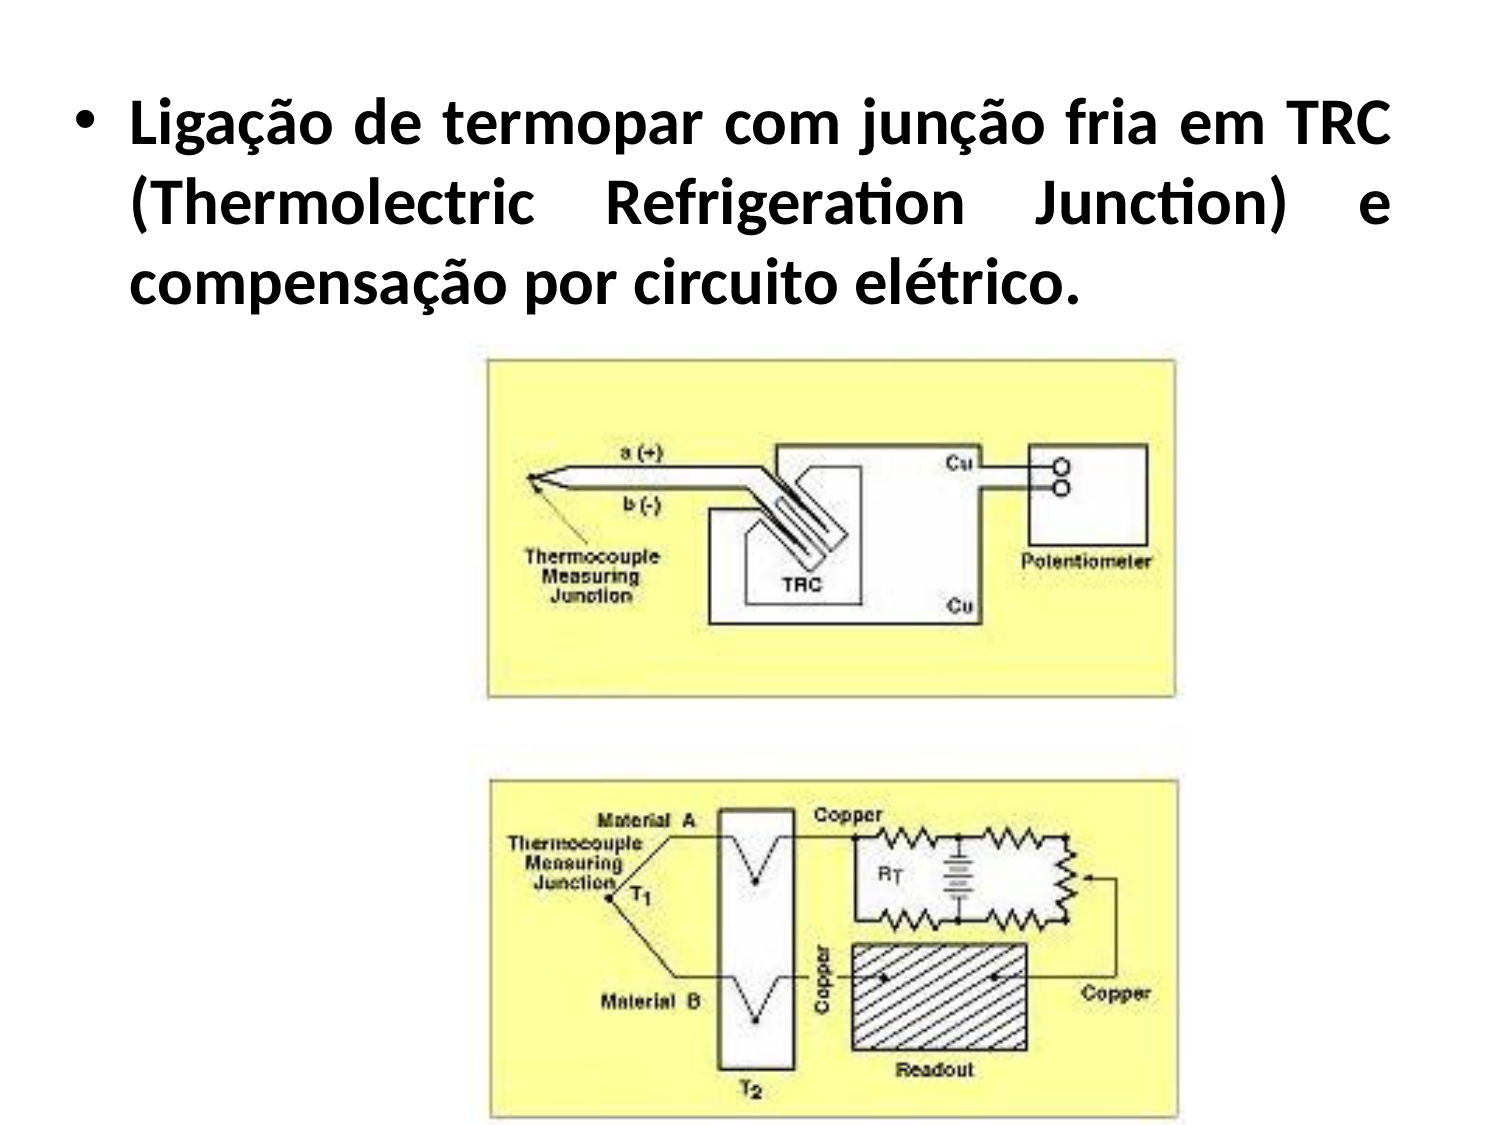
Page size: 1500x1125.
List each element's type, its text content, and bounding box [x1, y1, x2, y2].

picture [468, 343, 1197, 1125]
list Ligação de termopar com junção fria em TRC (Thermolectric Refrigeration Junction) e compensação por circuito elétrico. [58, 70, 1409, 813]
